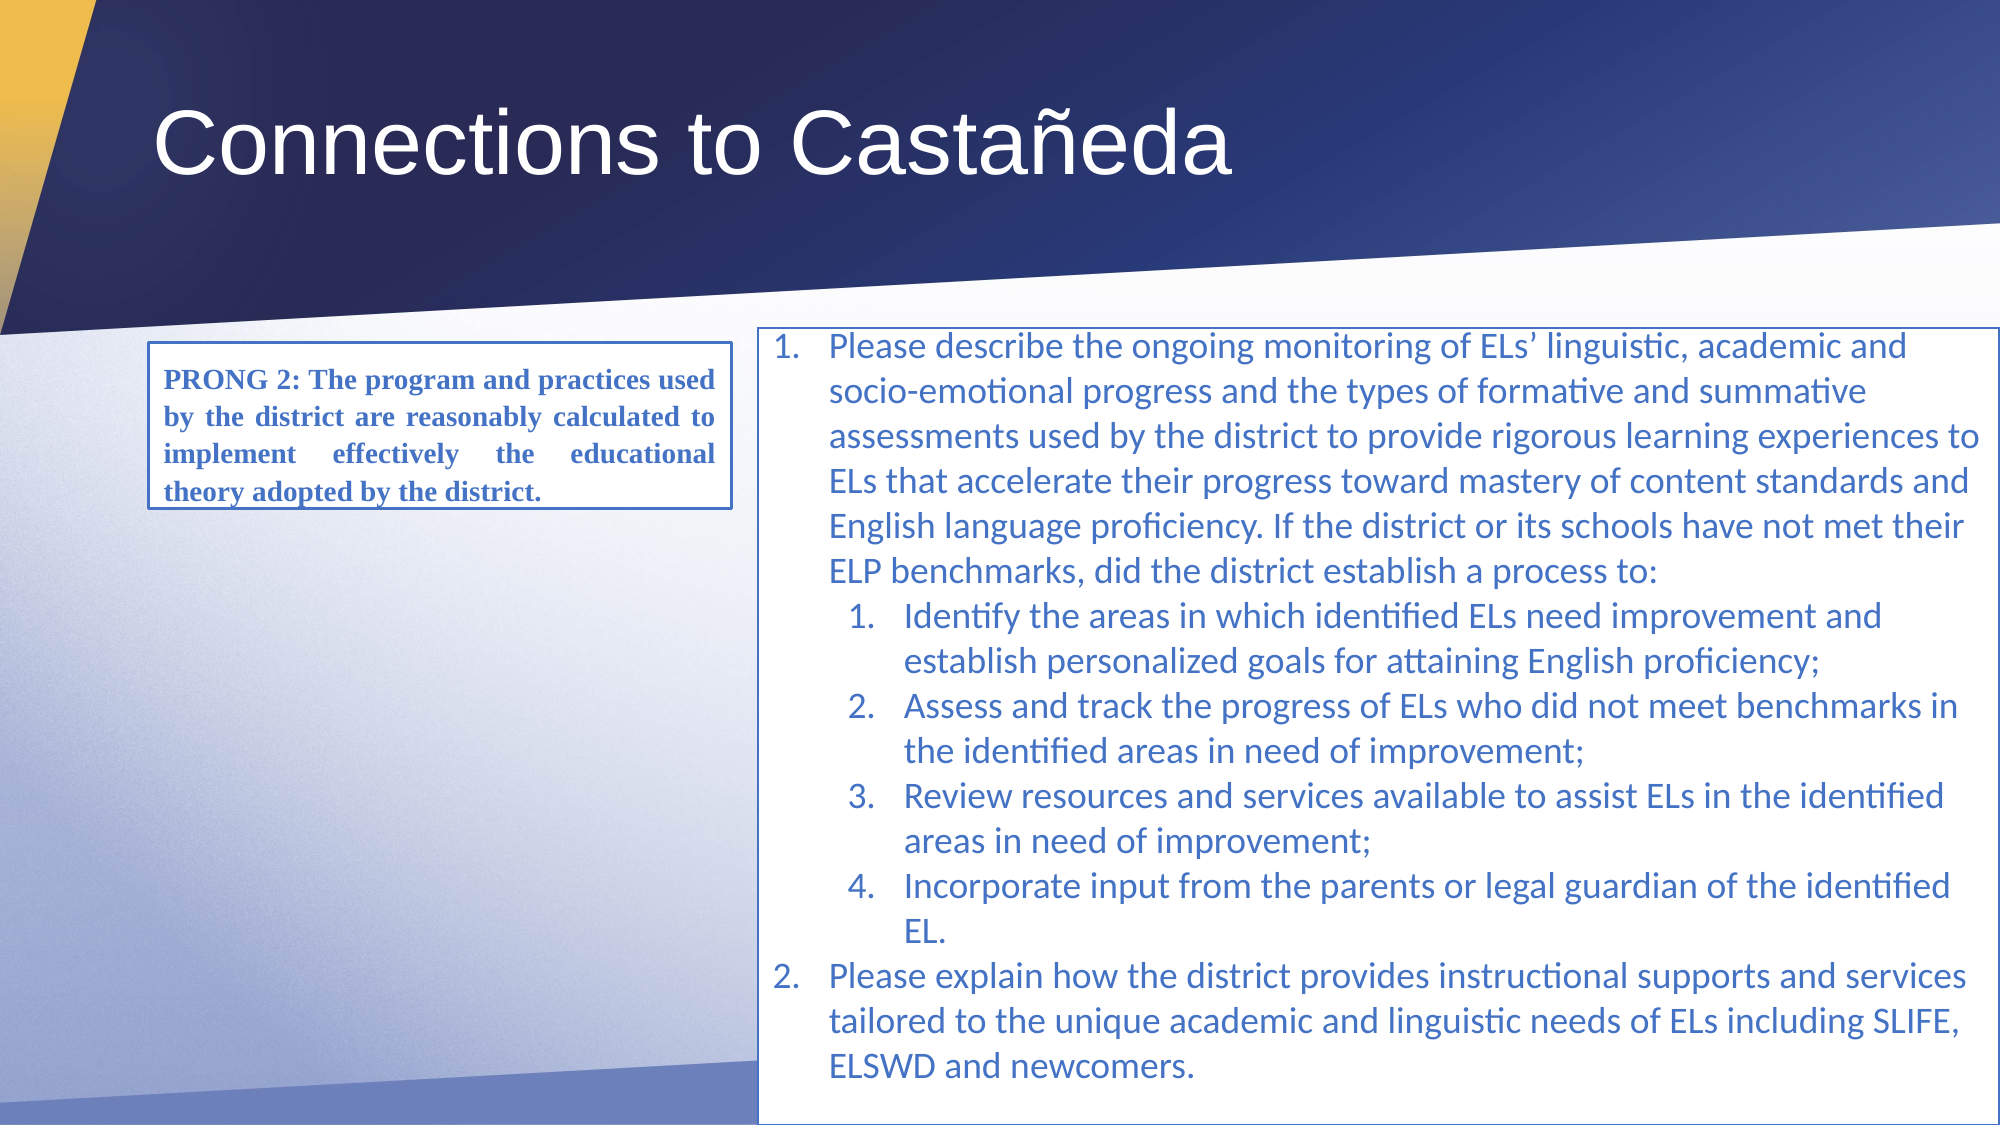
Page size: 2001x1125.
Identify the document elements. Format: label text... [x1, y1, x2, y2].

picture [0, 0, 2000, 1125]
text_box Please describe the ongoing monitoring of ELs’ linguistic, academic and socio-emotional progress and the types of formative and summative assessments used by the district to provide rigorous learning experiences to ELs that accelerate their progress toward mastery of content standards and English language proficiency. If the district or its schools have not met their ELP benchmarks, did the district establish a process to: Identify the areas in which identified ELs need improvement and establish personalized goals for attaining English proficiency; Assess and track the progress of ELs who did not meet benchmarks in the identified areas in need of improvement; Review resources and services available to assist ELs in the identified areas in need of improvement; Incorporate input from the parents or legal guardian of the identified EL. Please explain how the district provides instructional supports and services tailored to the unique academic and linguistic needs of ELs including SLIFE, ELSWD and newcomers. [757, 327, 2000, 1125]
title Connections to Castañeda [137, 59, 1863, 231]
text_box PRONG 2: The program and practices used by the district are reasonably calculated to implement effectively the educational theory adopted by the district. [148, 342, 732, 509]
